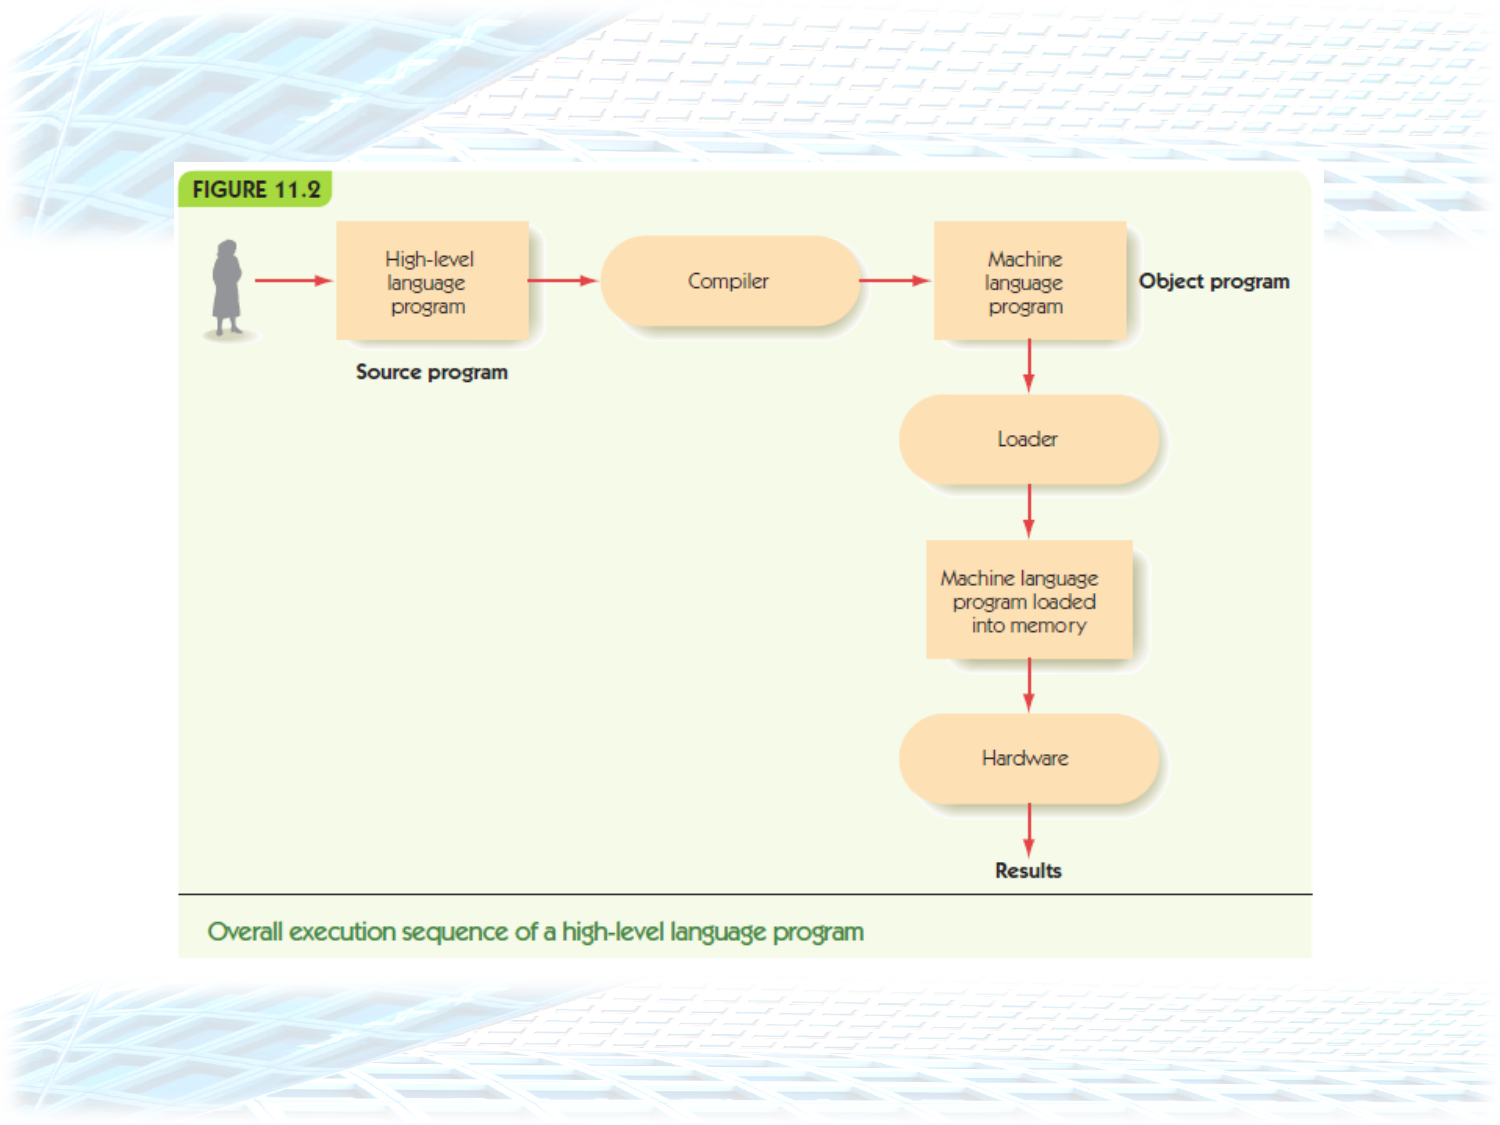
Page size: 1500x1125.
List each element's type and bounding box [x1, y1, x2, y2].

picture [174, 162, 1324, 959]
